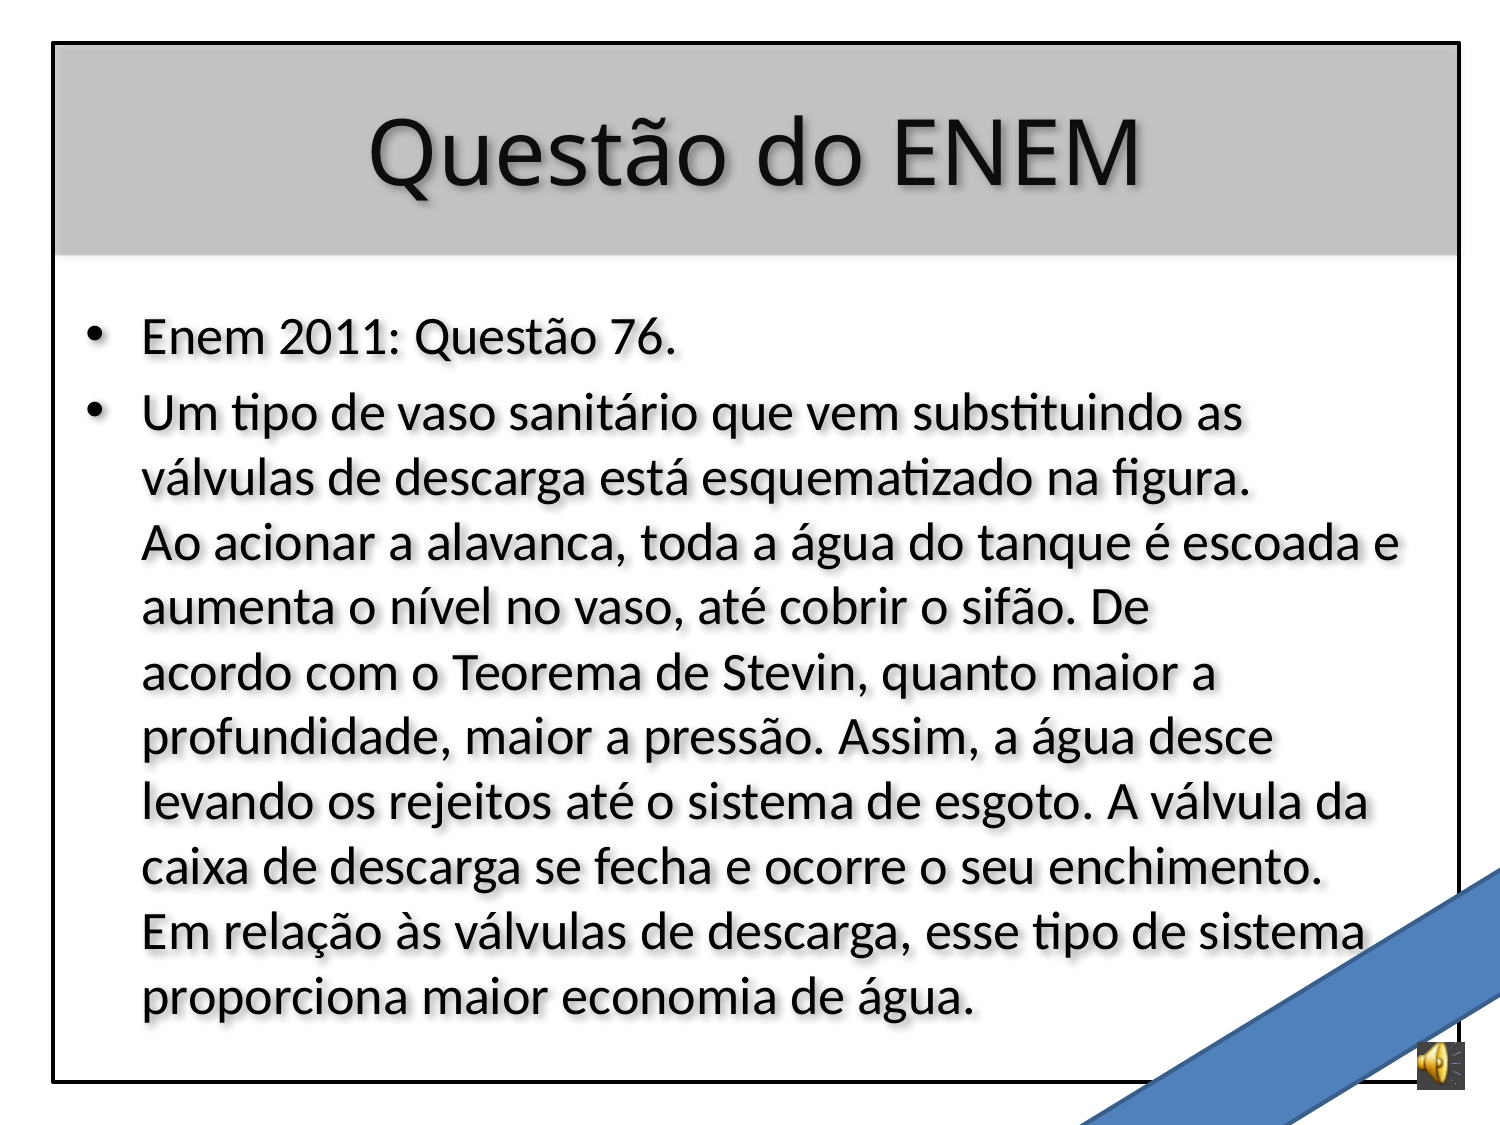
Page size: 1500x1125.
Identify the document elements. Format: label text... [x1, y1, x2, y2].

picture [1415, 1040, 1467, 1092]
text_box [1079, 867, 1500, 1125]
text_box [51, 257, 1461, 1084]
title Questão do ENEM [53, 42, 1459, 256]
